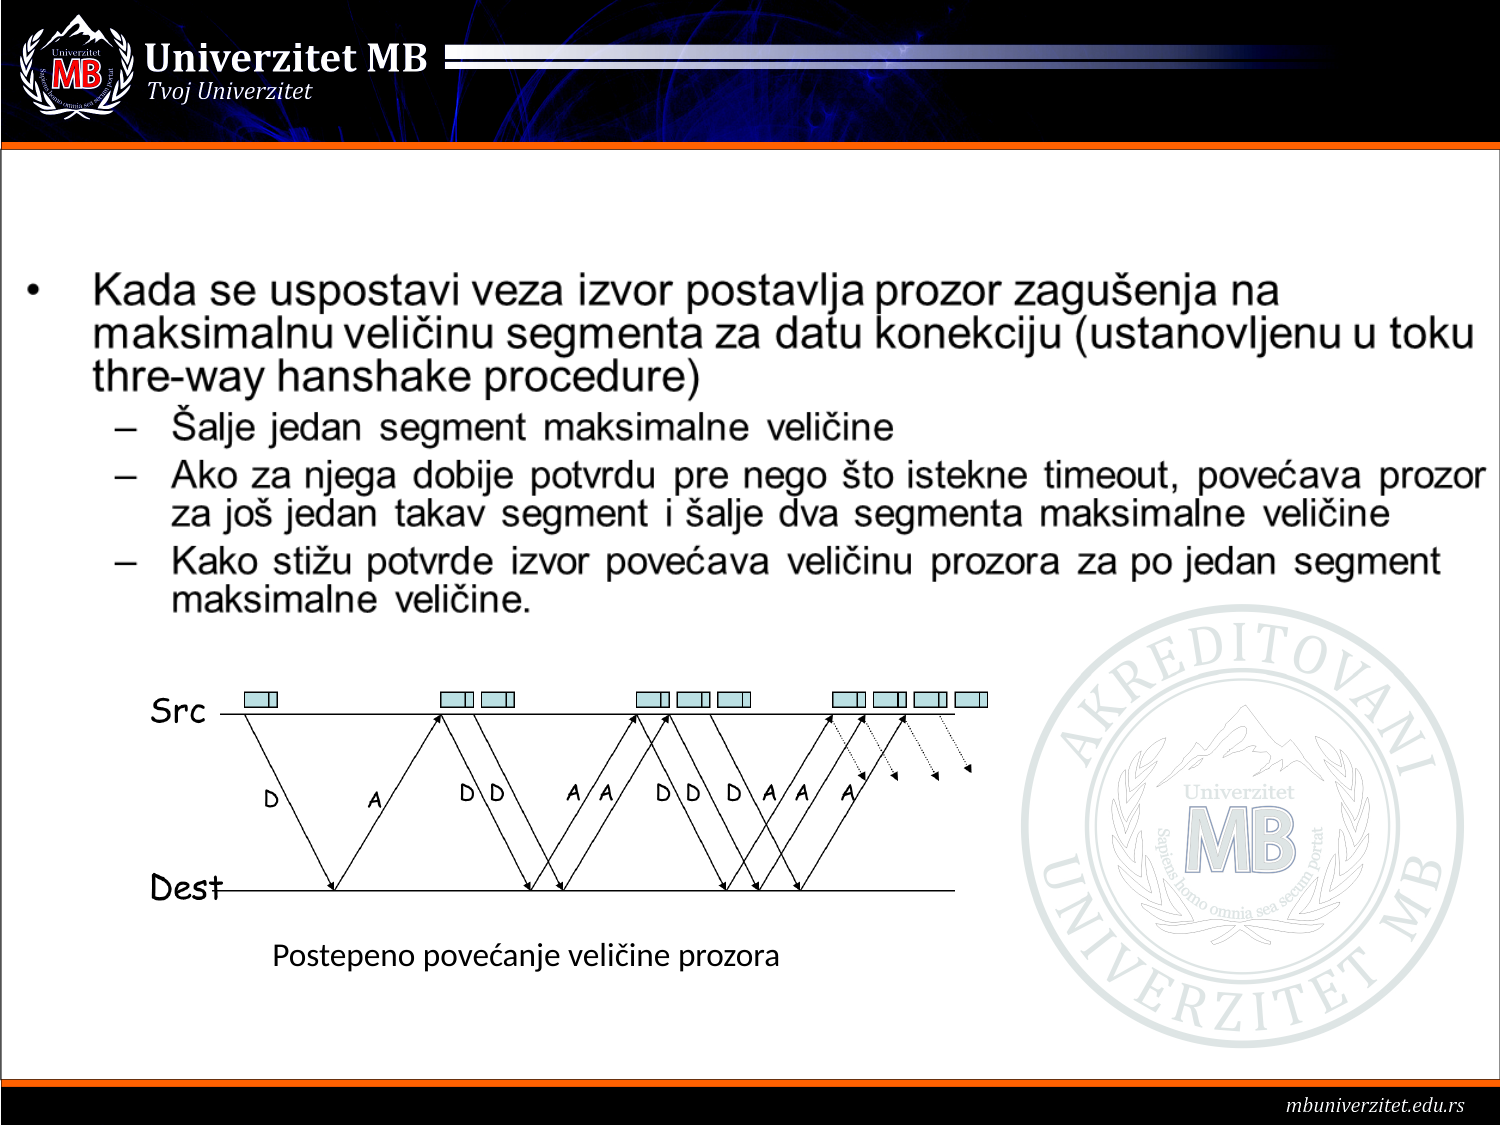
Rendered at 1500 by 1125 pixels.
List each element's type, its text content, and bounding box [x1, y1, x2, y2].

text_box Postepeno povećanje veličine prozora [257, 936, 953, 981]
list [0, 245, 1500, 657]
picture [0, 0, 1500, 245]
picture [0, 657, 1500, 1125]
